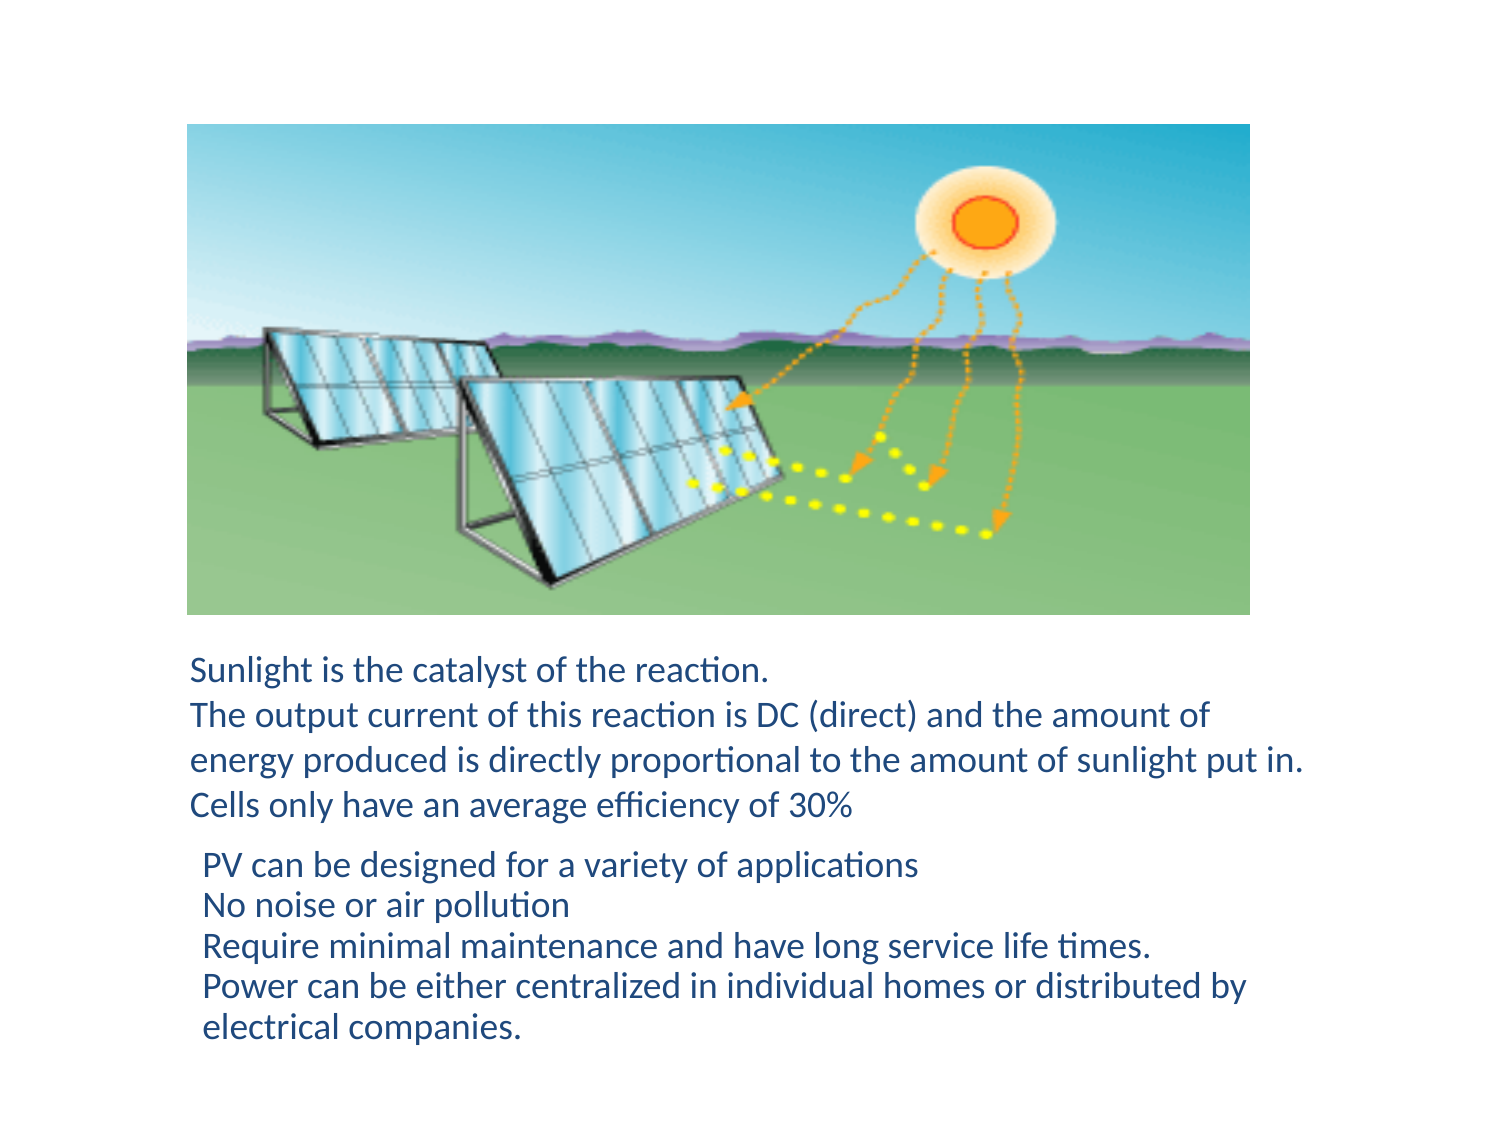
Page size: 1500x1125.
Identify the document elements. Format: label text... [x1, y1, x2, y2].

text_box Sunlight is the catalyst of the reaction. The output current of this reaction is DC (direct) and the amount of energy produced is directly proportional to the amount of sunlight put in. Cells only have an average efficiency of 30% [174, 637, 1325, 833]
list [187, 124, 1251, 615]
text_box PV can be designed for a variety of applications No noise or air pollution Require minimal maintenance and have long service life times. Power can be either centralized in individual homes or distributed by electrical companies. [187, 837, 1325, 1055]
